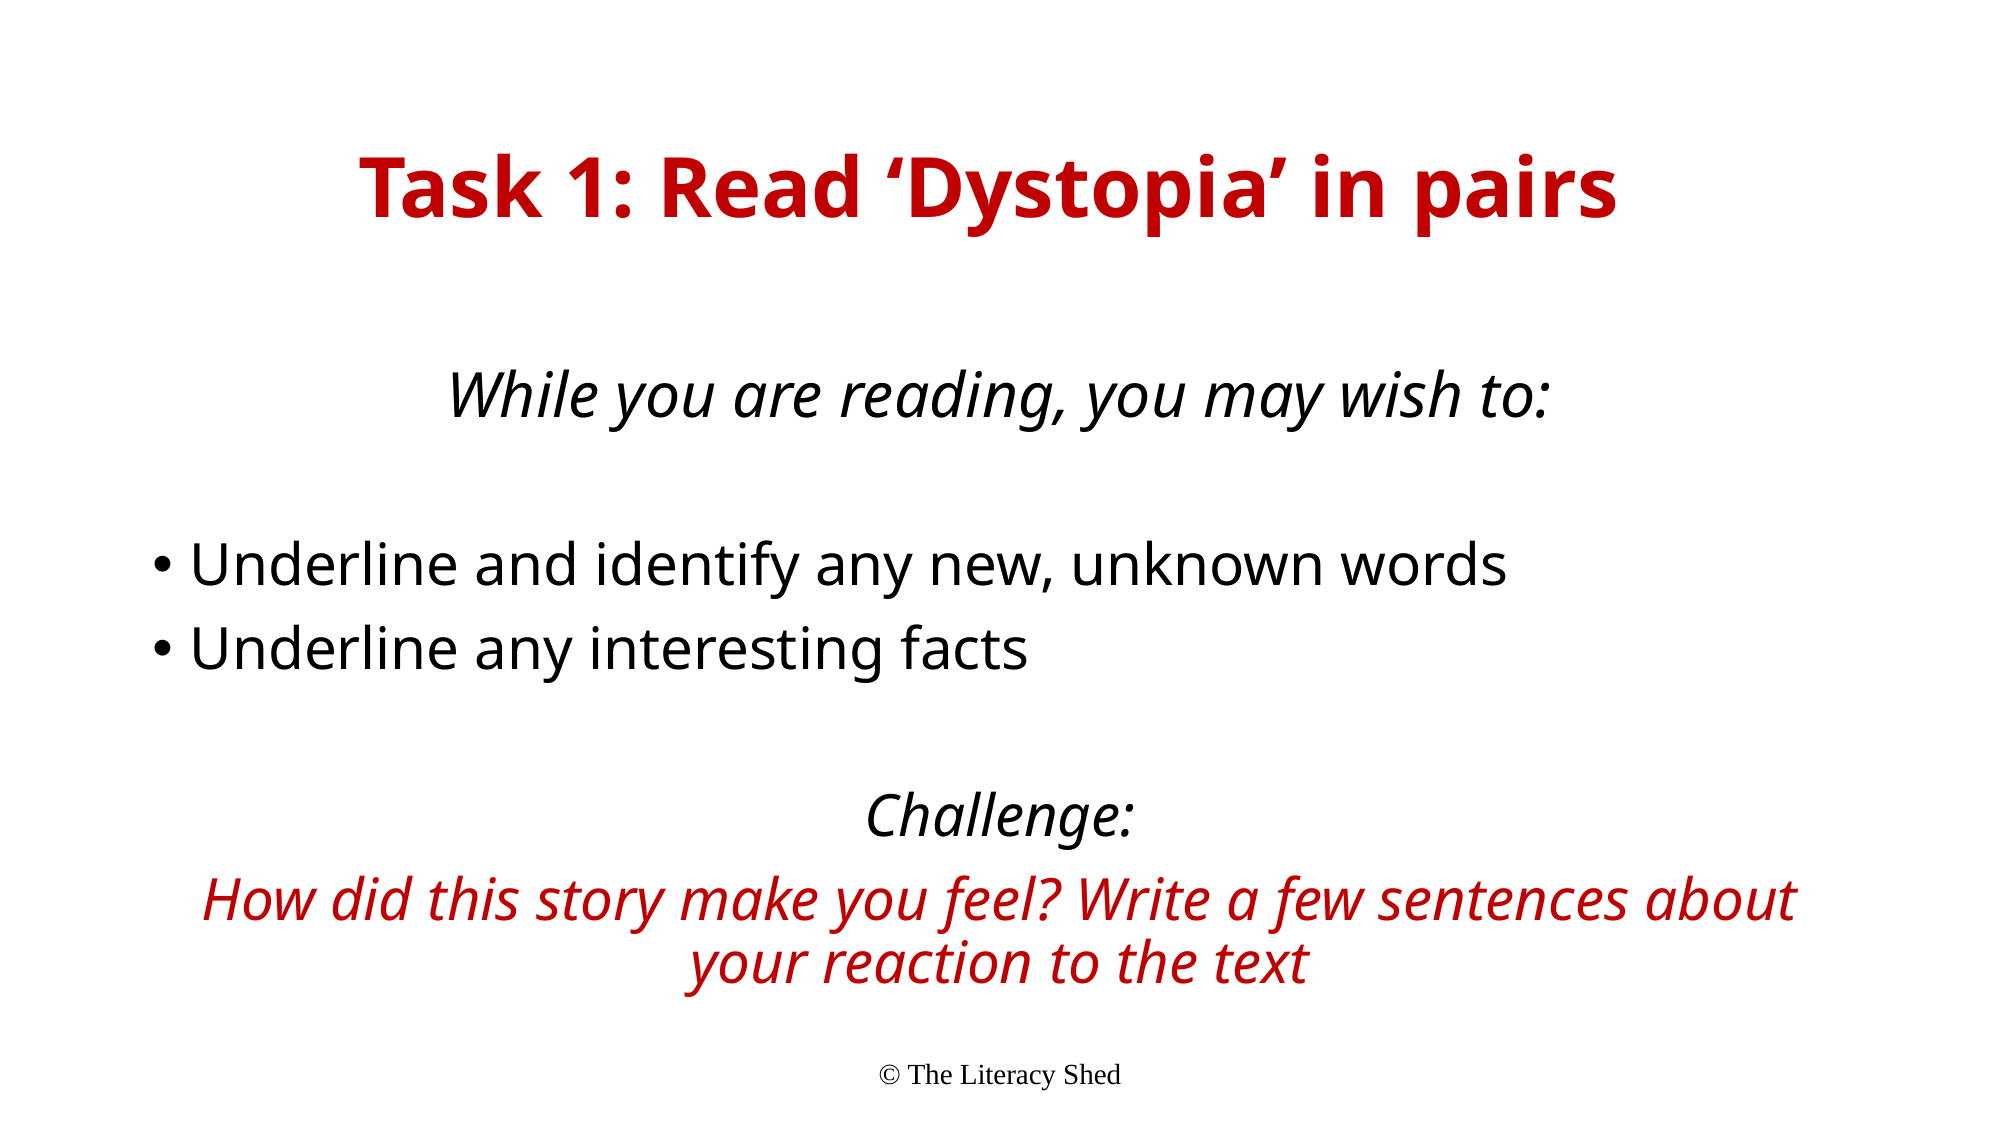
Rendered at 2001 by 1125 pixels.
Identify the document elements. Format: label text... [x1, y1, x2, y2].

footer © The Literacy Shed [662, 1042, 1338, 1103]
list While you are reading, you may wish to: Underline and identify any new, unknown words Underline any interesting facts Challenge: How did this story make you feel? Write a few sentences about your reaction to the text [137, 356, 1863, 1070]
title Task 1: Read ‘Dystopia’ in pairs [96, 81, 1904, 299]
